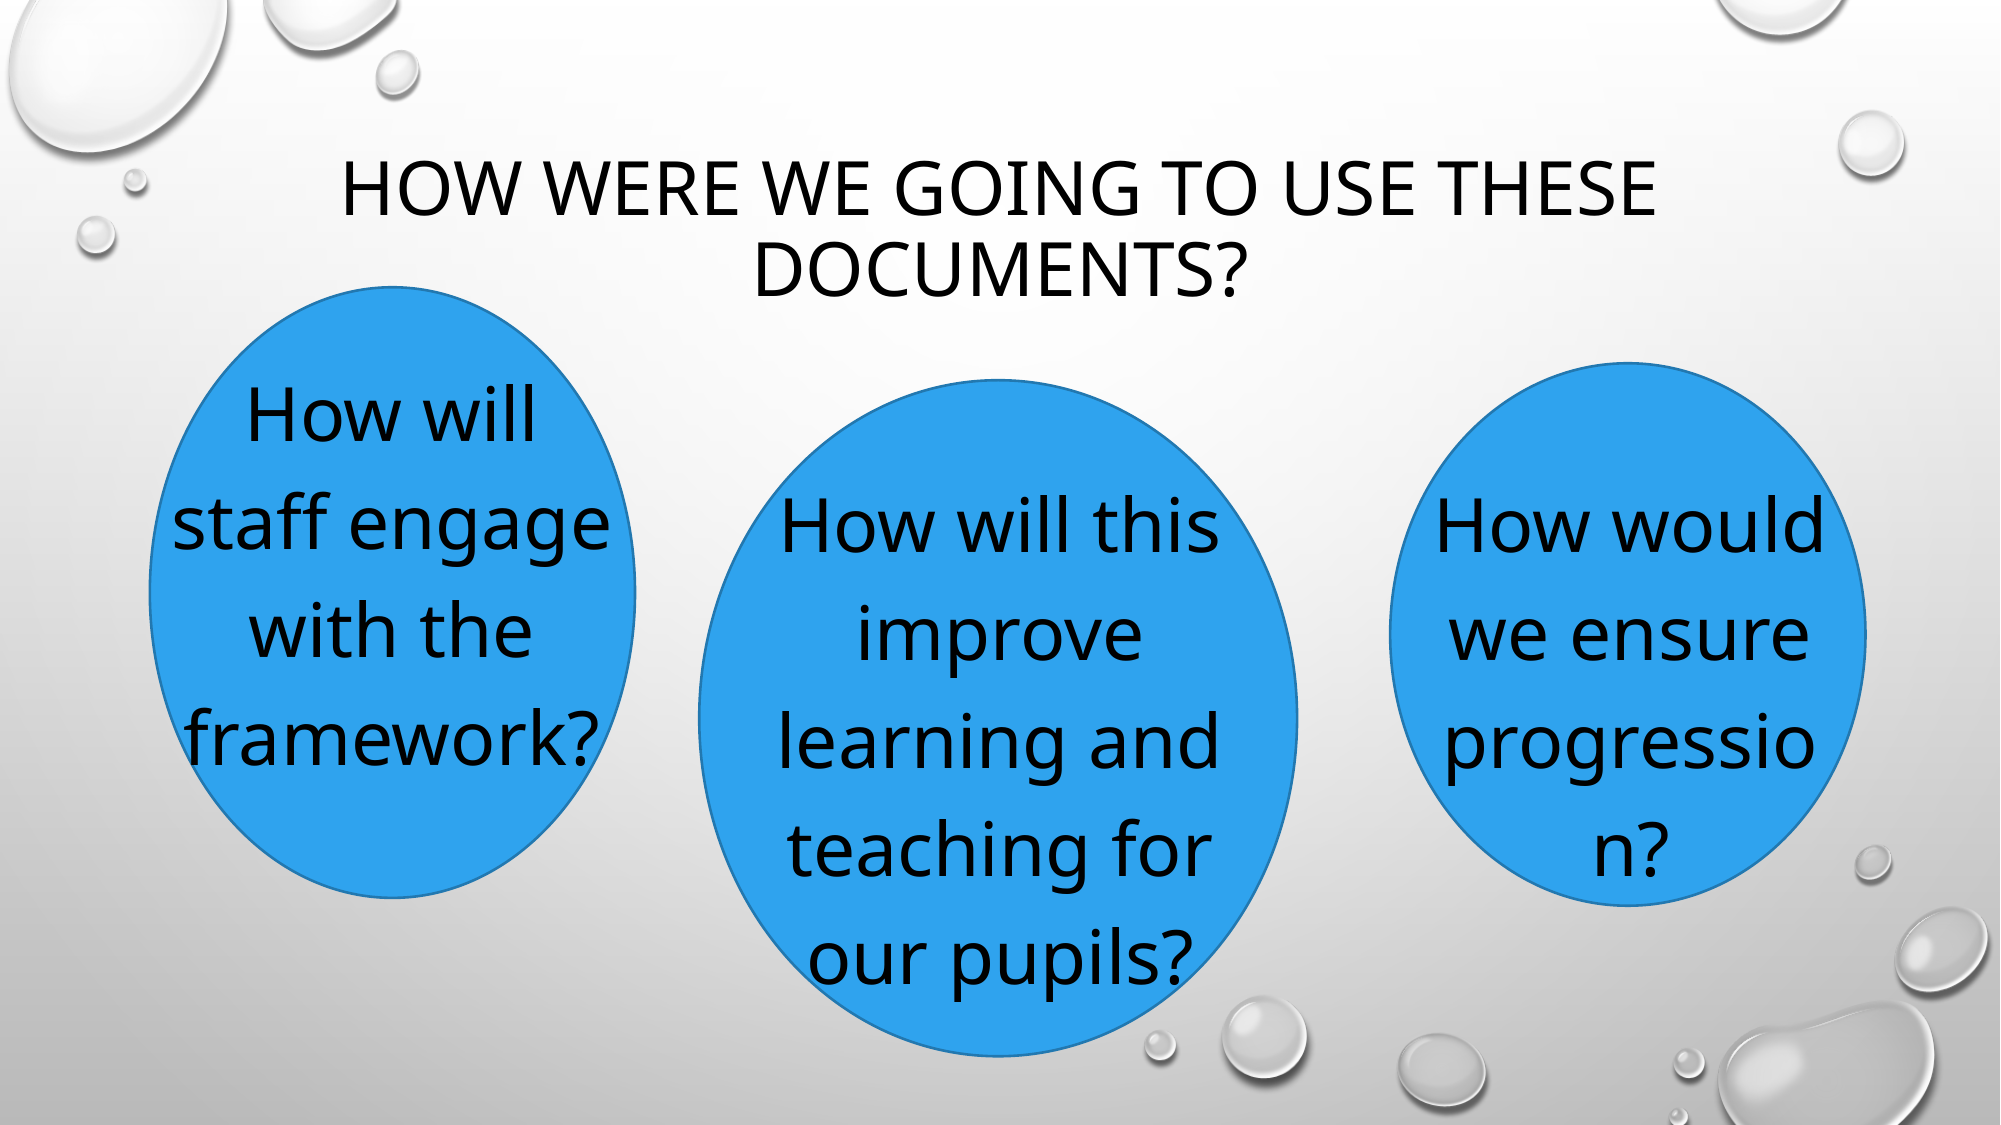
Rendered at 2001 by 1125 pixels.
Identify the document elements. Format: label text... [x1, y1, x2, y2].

text_box [697, 567, 729, 869]
picture [0, 0, 2000, 1125]
list How would we ensure progression? [1411, 452, 1851, 703]
text_box [1450, 364, 1806, 452]
list How will this improve learning and teaching for our pupils? [729, 452, 1271, 950]
text_box [1388, 519, 1867, 908]
text_box [811, 378, 1185, 452]
text_box [1271, 576, 1299, 860]
title How were we going to use these documents? [149, 99, 1851, 364]
list How will staff engage with the framework? [149, 341, 635, 904]
text_box [778, 950, 1218, 1058]
